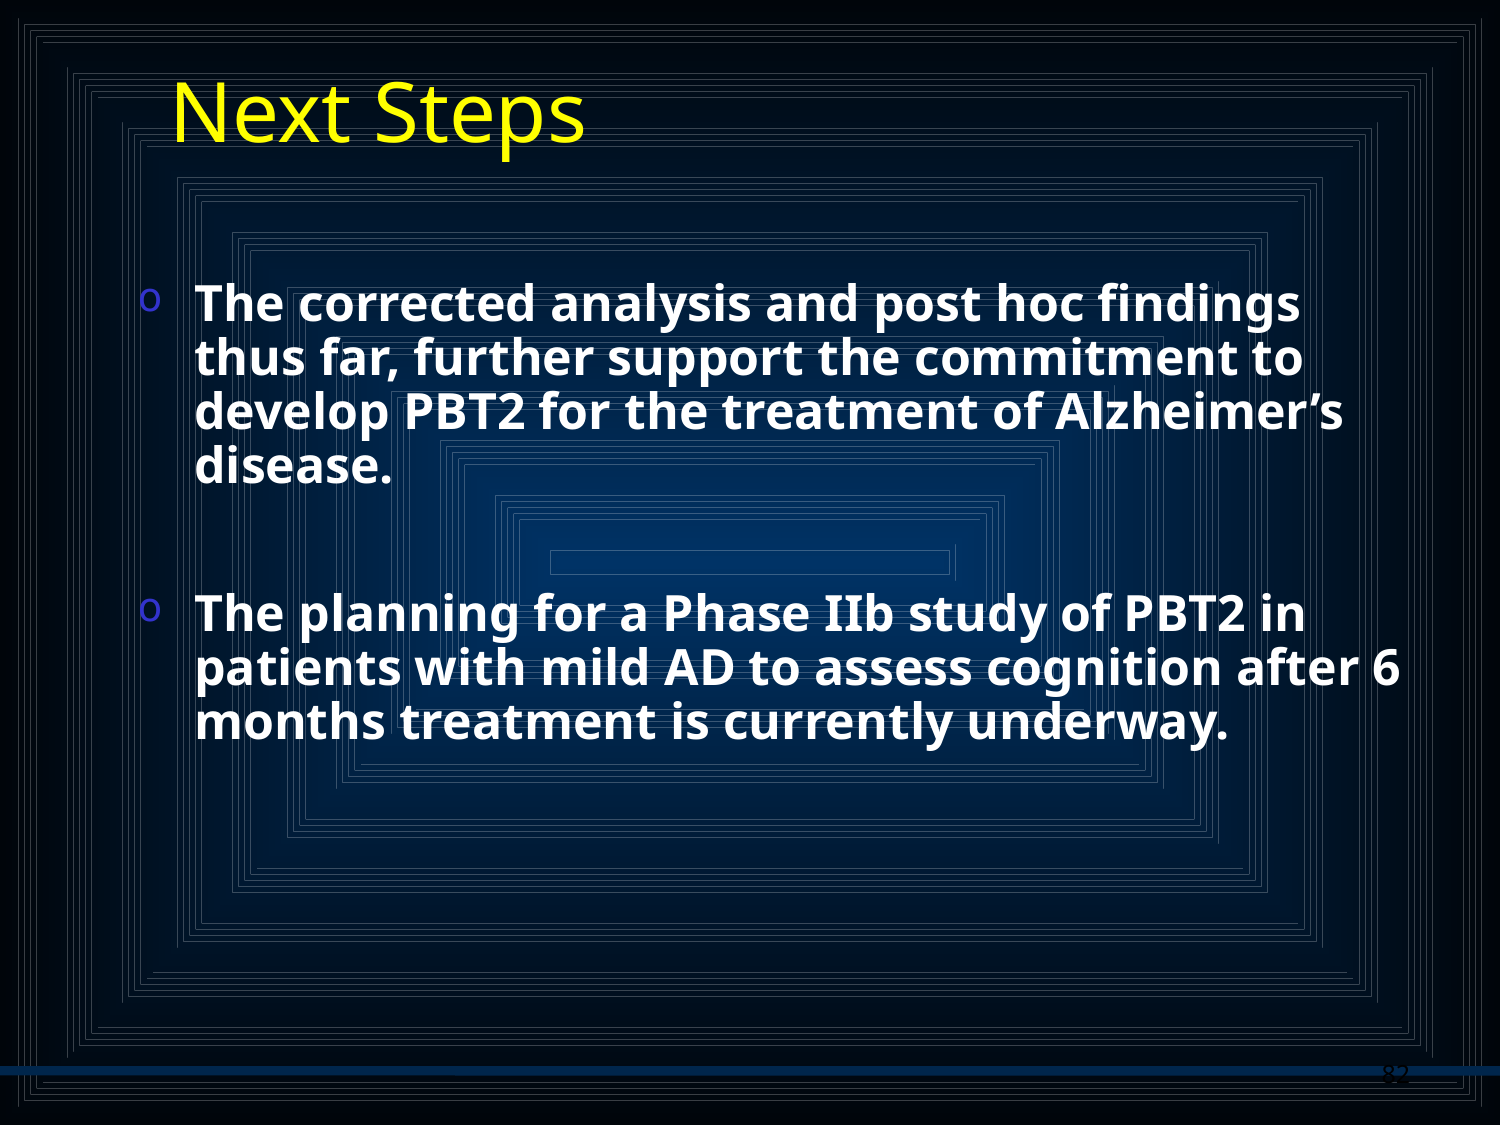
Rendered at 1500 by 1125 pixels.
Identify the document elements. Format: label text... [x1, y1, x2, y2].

list The corrected analysis and post hoc findings thus far, further support the commitment to develop PBT2 for the treatment of Alzheimer’s disease. The planning for a Phase IIb study of PBT2 in patients with mild AD to assess cognition after 6 months treatment is currently underway. [122, 270, 1434, 1028]
text_box 82 [1074, 1028, 1425, 1100]
title Next Steps [153, 84, 1335, 169]
